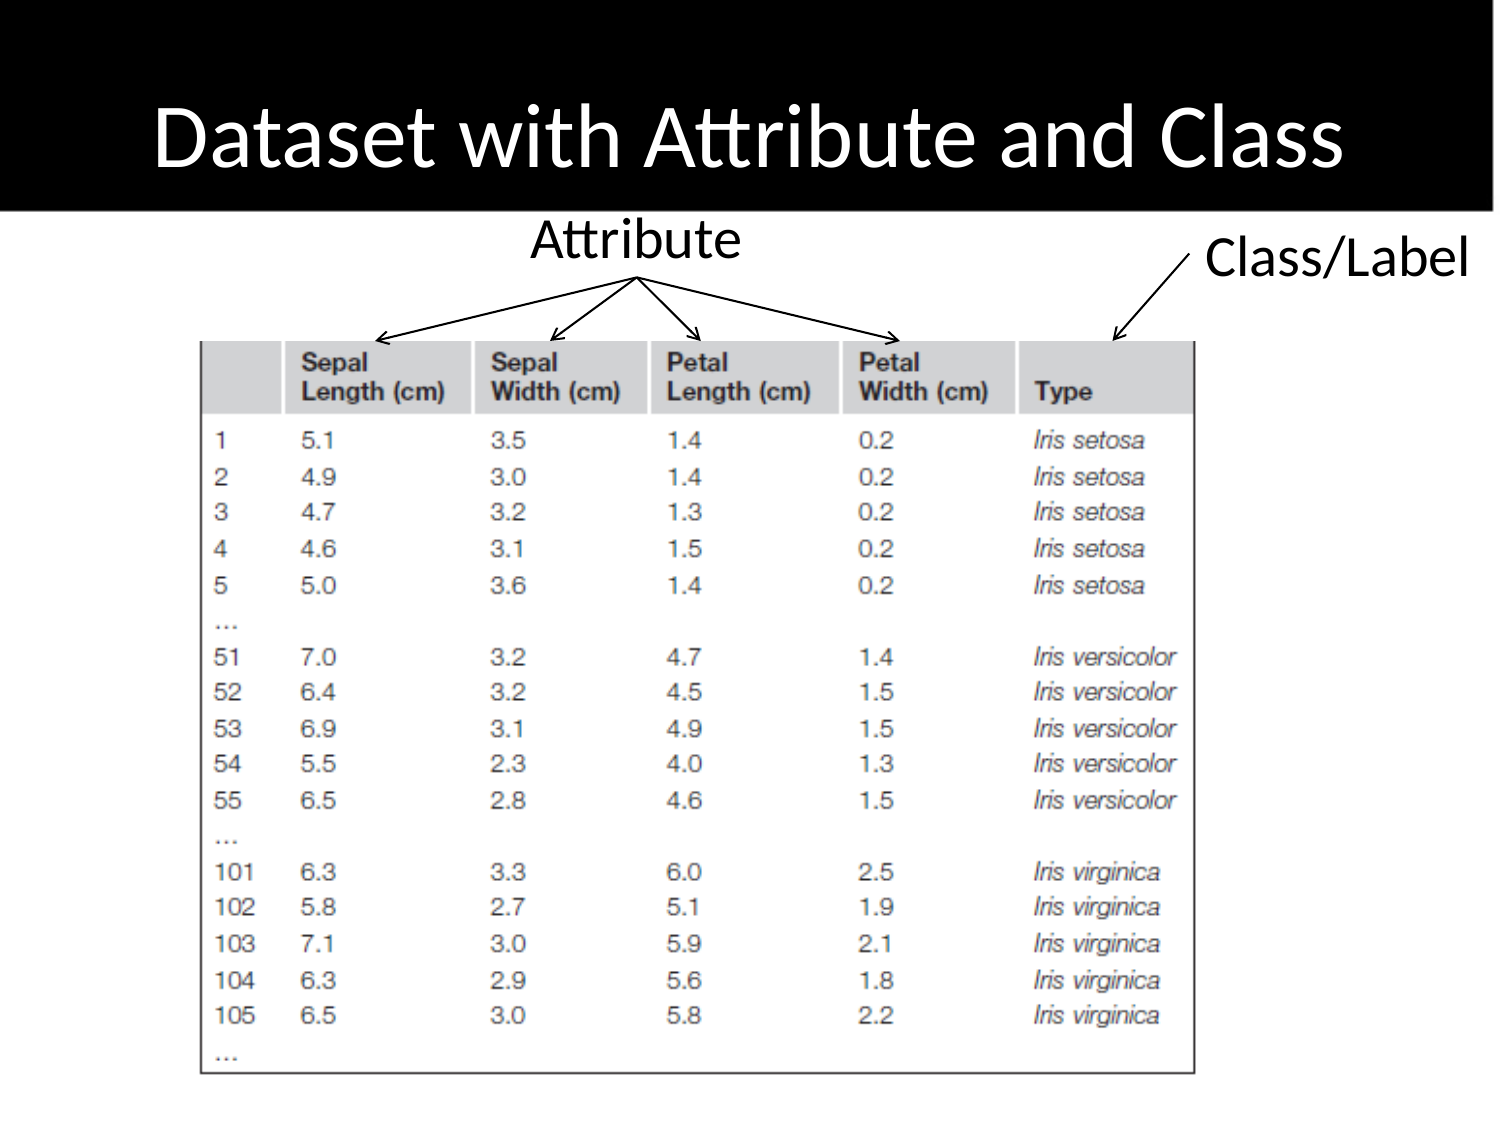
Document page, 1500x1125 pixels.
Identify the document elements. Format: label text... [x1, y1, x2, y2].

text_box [636, 278, 702, 342]
picture [0, 0, 1500, 1125]
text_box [1112, 253, 1190, 342]
text_box Class/Label [1190, 210, 1487, 296]
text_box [549, 278, 633, 342]
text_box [703, 278, 901, 342]
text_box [374, 278, 547, 342]
title Dataset with Attribute and Class [75, 37, 1425, 225]
text_box Attribute [516, 192, 758, 276]
